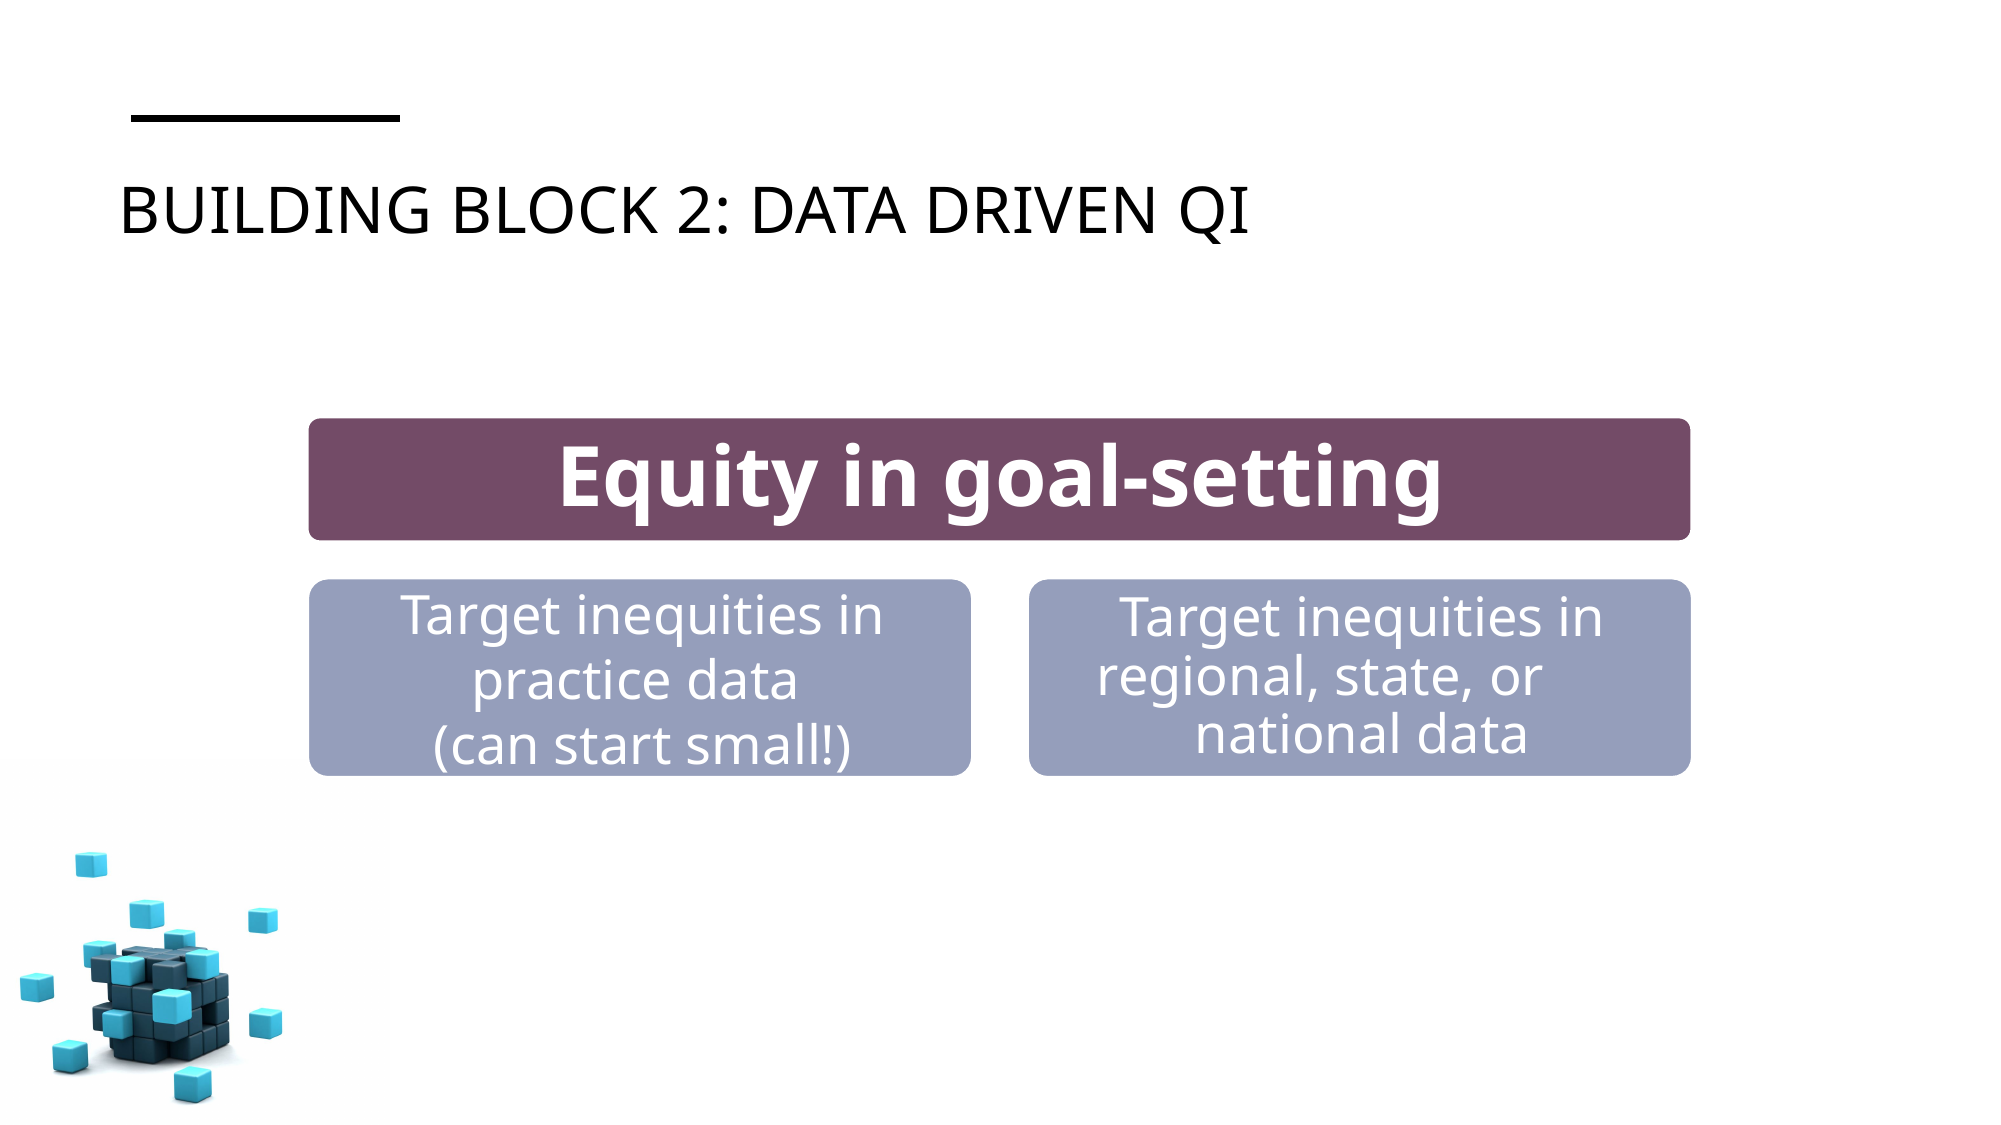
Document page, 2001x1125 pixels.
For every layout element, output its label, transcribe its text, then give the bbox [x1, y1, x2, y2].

picture [0, 759, 390, 1125]
text_box BUILDING BLOCK 2: DATA DRIVEN QI [103, 170, 1644, 324]
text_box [307, 411, 1693, 778]
